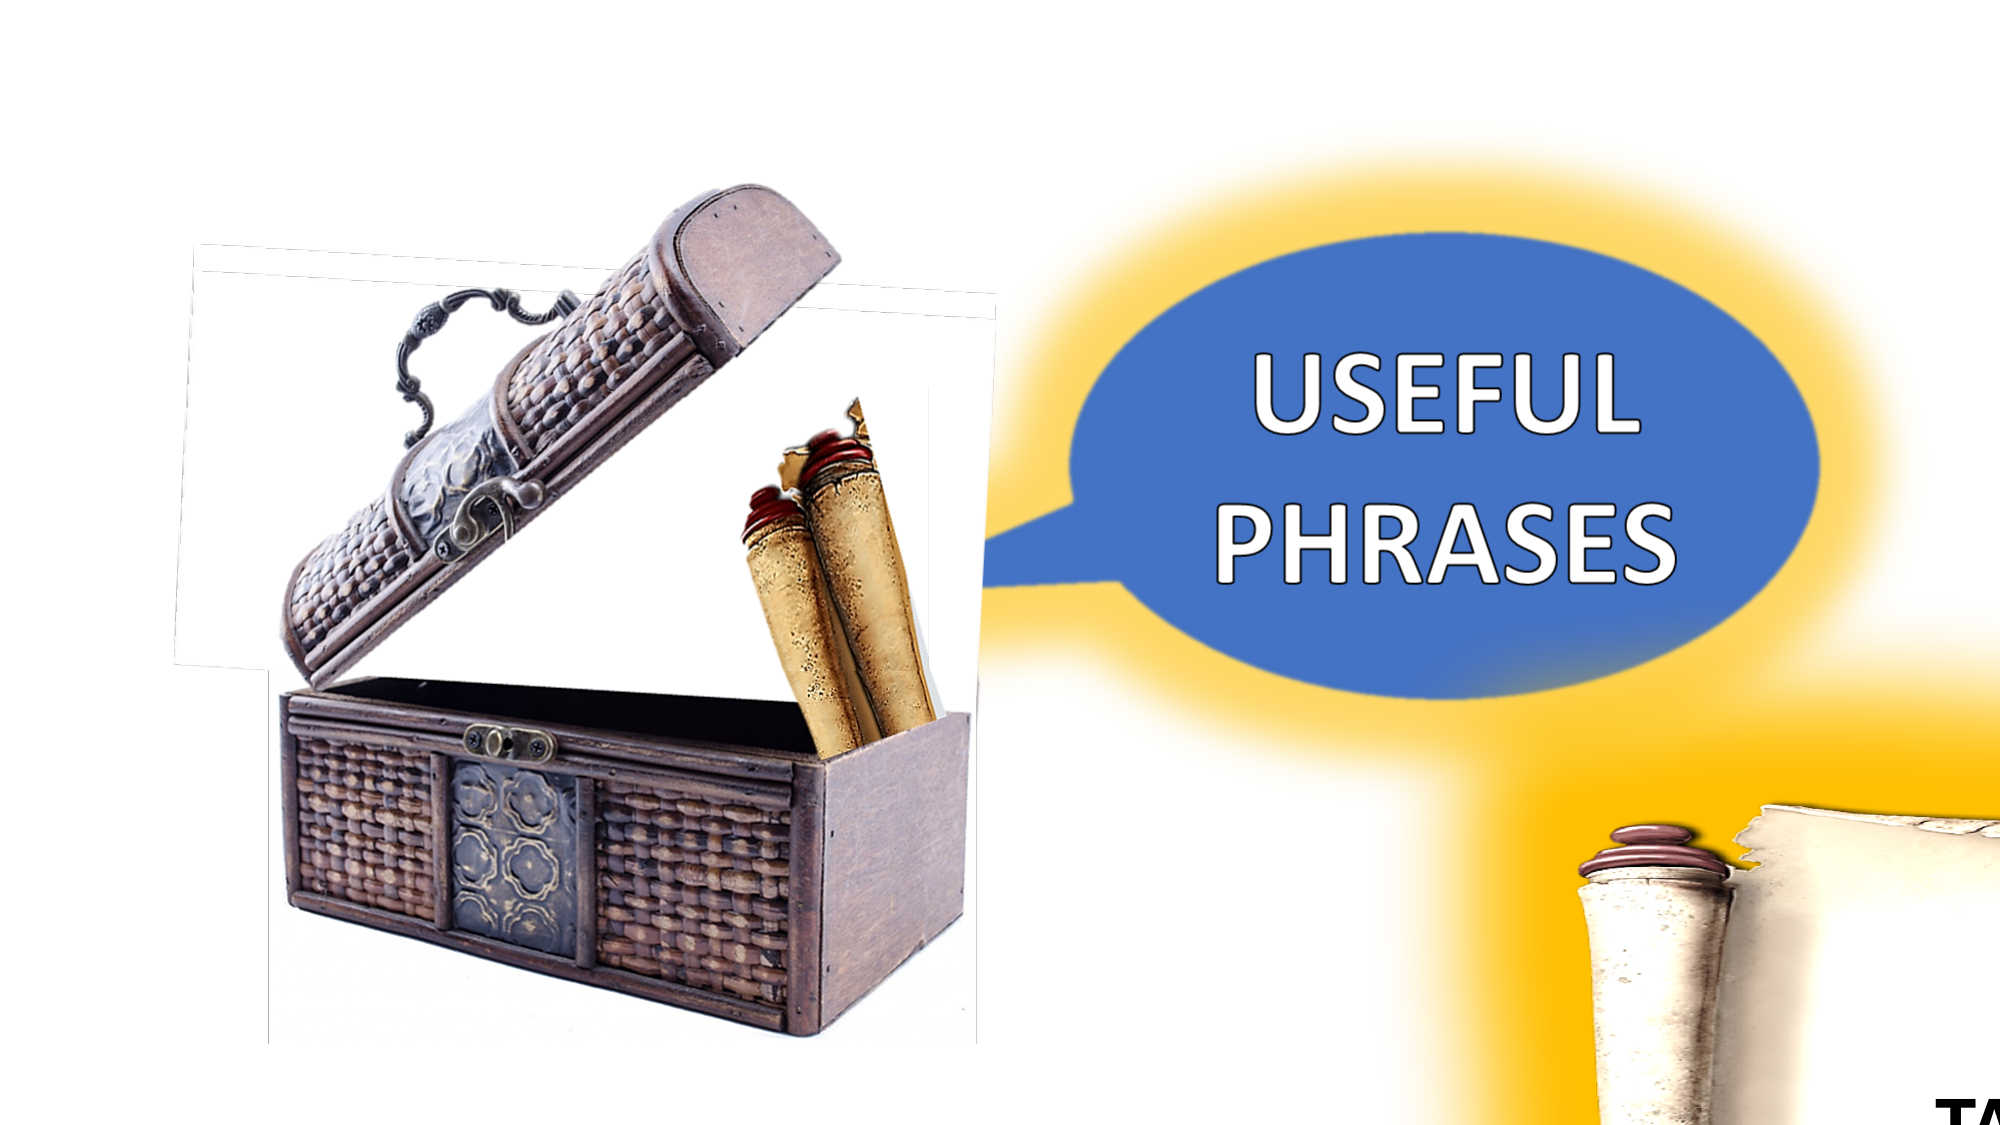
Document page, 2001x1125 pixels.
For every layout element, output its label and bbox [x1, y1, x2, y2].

picture [151, 52, 2000, 1125]
